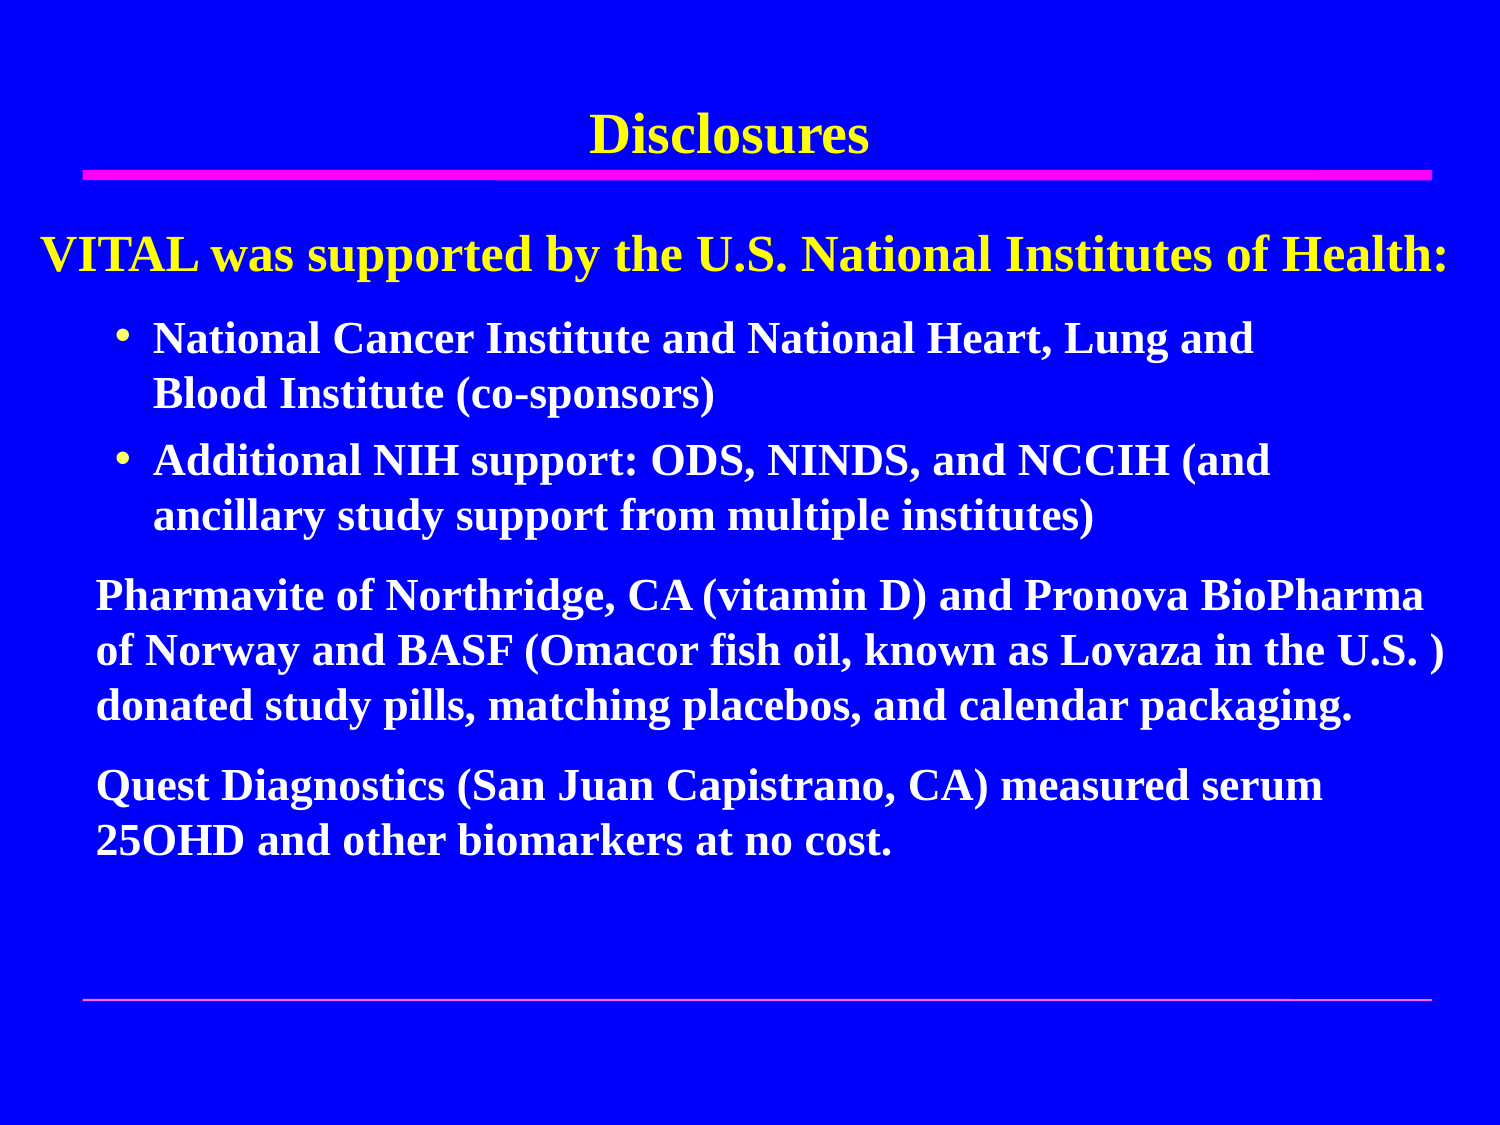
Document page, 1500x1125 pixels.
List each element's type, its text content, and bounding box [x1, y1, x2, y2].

text_box Disclosures [575, 87, 900, 173]
text_box VITAL was supported by the U.S. National Institutes of Health: National Cancer Institute and National Heart, Lung and Blood Institute (co-sponsors) Additional NIH support: ODS, NINDS, and NCCIH (and ancillary study support from multiple institutes) Pharmavite of Northridge, CA (vitamin D) and Pronova BioPharma of Norway and BASF (Omacor fish oil, known as Lovaza in the U.S. ) donated study pills, matching placebos, and calendar packaging. Quest Diagnostics (San Juan Capistrano, CA) measured serum 25OHD and other biomarkers at no cost. [24, 212, 1485, 900]
